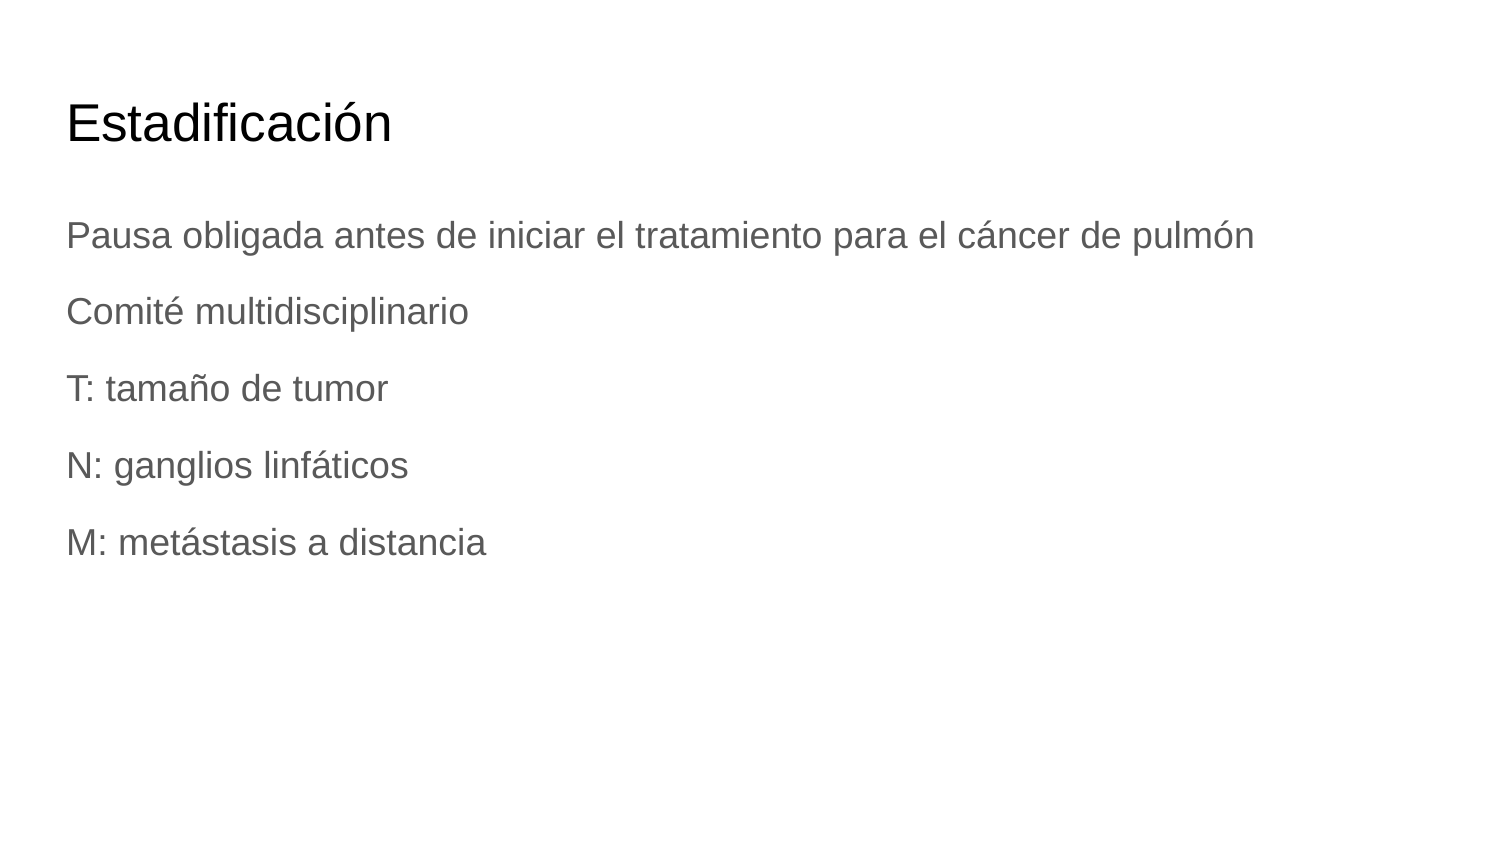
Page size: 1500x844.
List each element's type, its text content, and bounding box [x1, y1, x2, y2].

list Pausa obligada antes de iniciar el tratamiento para el cáncer de pulmón Comité multidisciplinario T: tamaño de tumor N: ganglios linfáticos M: metástasis a distancia [51, 189, 1449, 750]
title Estadificación [51, 72, 1449, 167]
